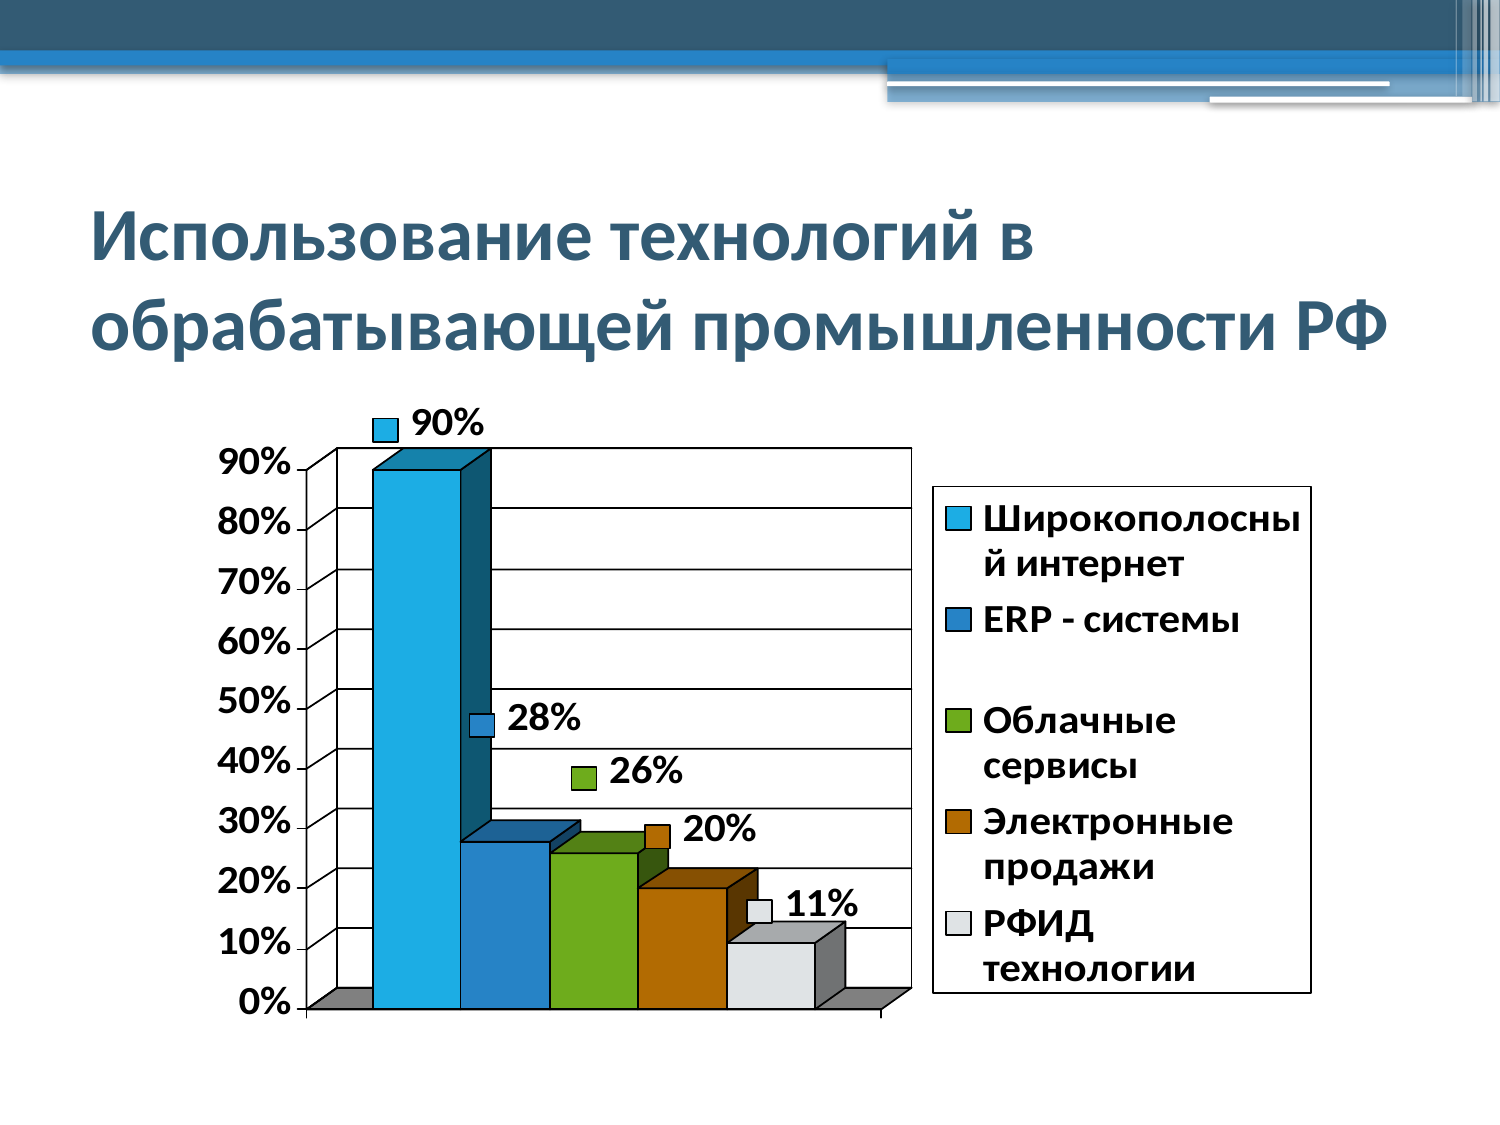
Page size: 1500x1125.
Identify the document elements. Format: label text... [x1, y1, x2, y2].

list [182, 385, 1329, 1095]
title Использование технологий в обрабатывающей промышленности РФ [75, 187, 1425, 363]
